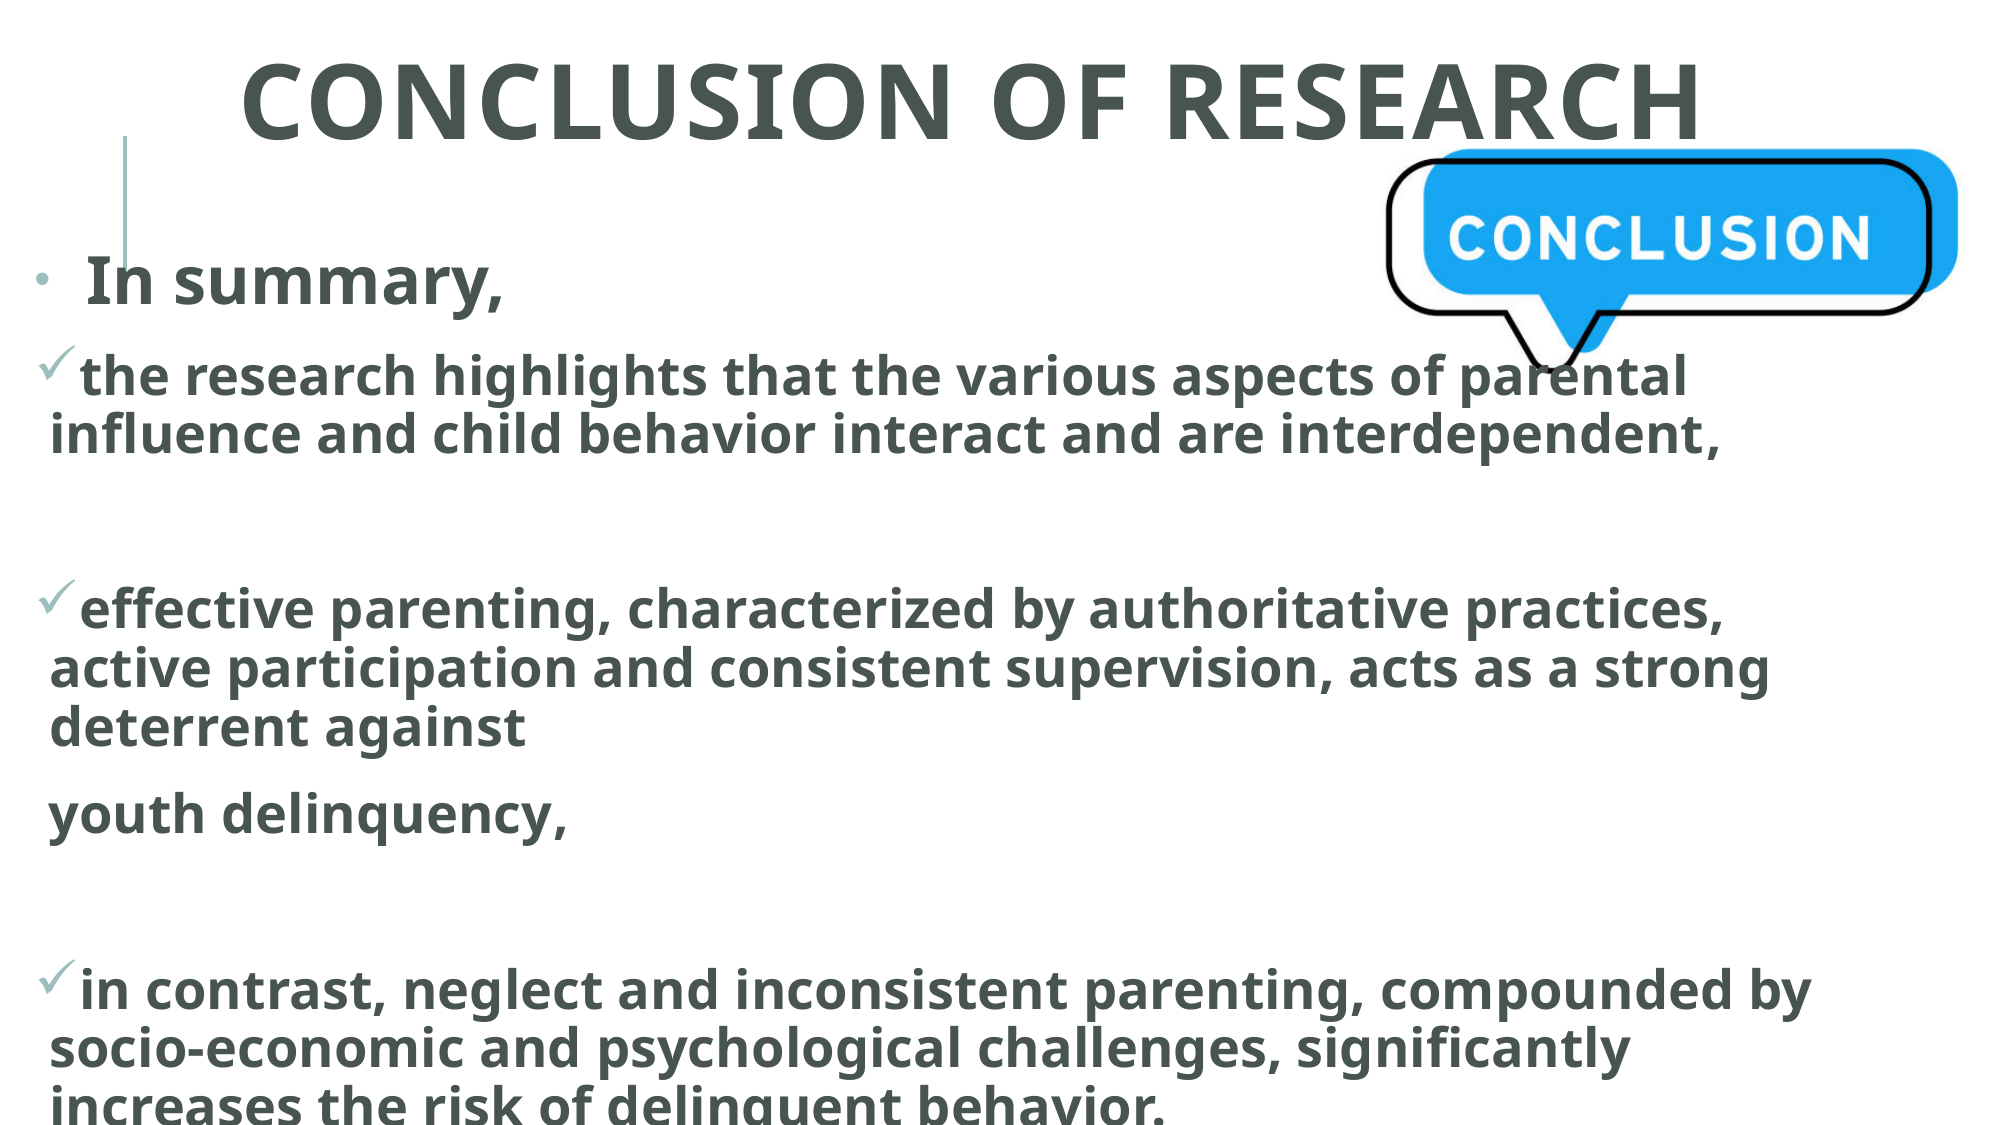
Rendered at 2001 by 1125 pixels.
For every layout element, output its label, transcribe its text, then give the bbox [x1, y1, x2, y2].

picture [1343, 113, 2000, 410]
title Conclusion of research [201, 0, 1745, 220]
list In summary, the research highlights that the various aspects of parental influence and child behavior interact and are interdependent, effective parenting, characterized by authoritative practices, active participation and consistent supervision, acts as a strong deterrent against youth delinquency, in contrast, neglect and inconsistent parenting, compounded by socio-economic and psychological challenges, significantly increases the risk of delinquent behavior. [26, 239, 1901, 1125]
